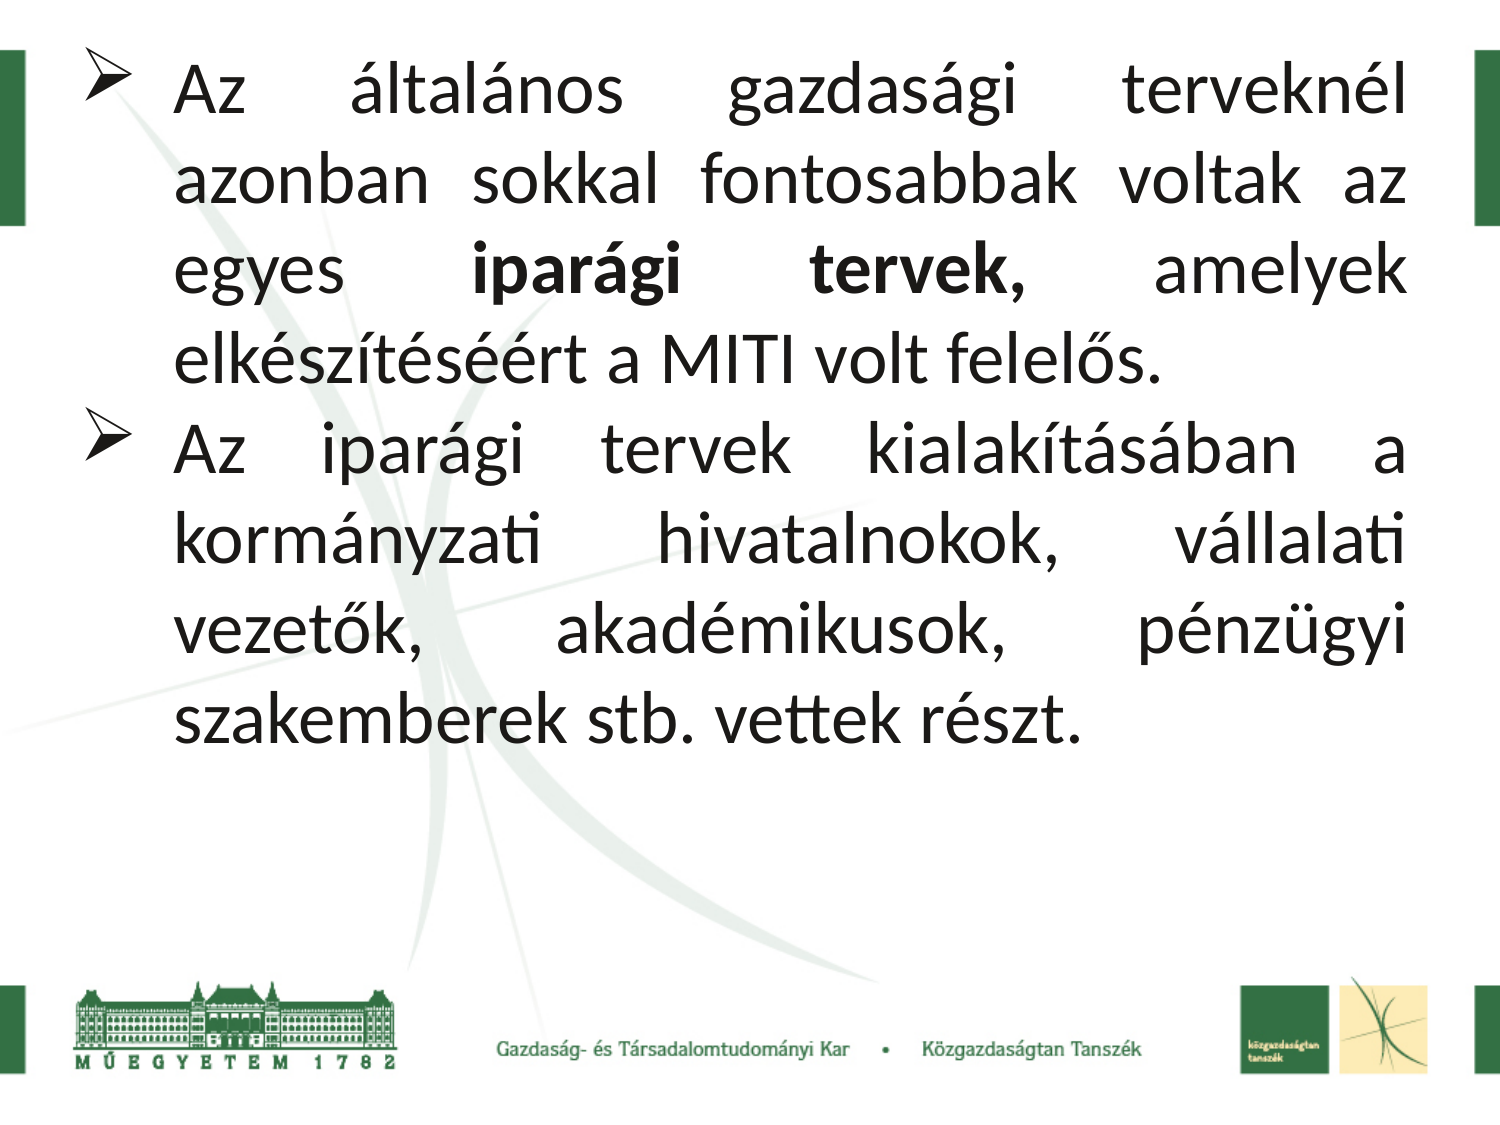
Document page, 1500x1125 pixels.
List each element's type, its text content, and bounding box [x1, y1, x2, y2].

picture [0, 0, 1500, 1125]
text_box Az általános gazdasági terveknél azonban sokkal fontosabbak voltak az egyes iparági tervek, amelyek elkészítéséért a MITI volt felelős. Az iparági tervek kialakításában a kormányzati hivatalnokok, vállalati vezetők, akadémikusok, pénzügyi szakemberek stb. vettek részt. [64, 30, 1424, 766]
